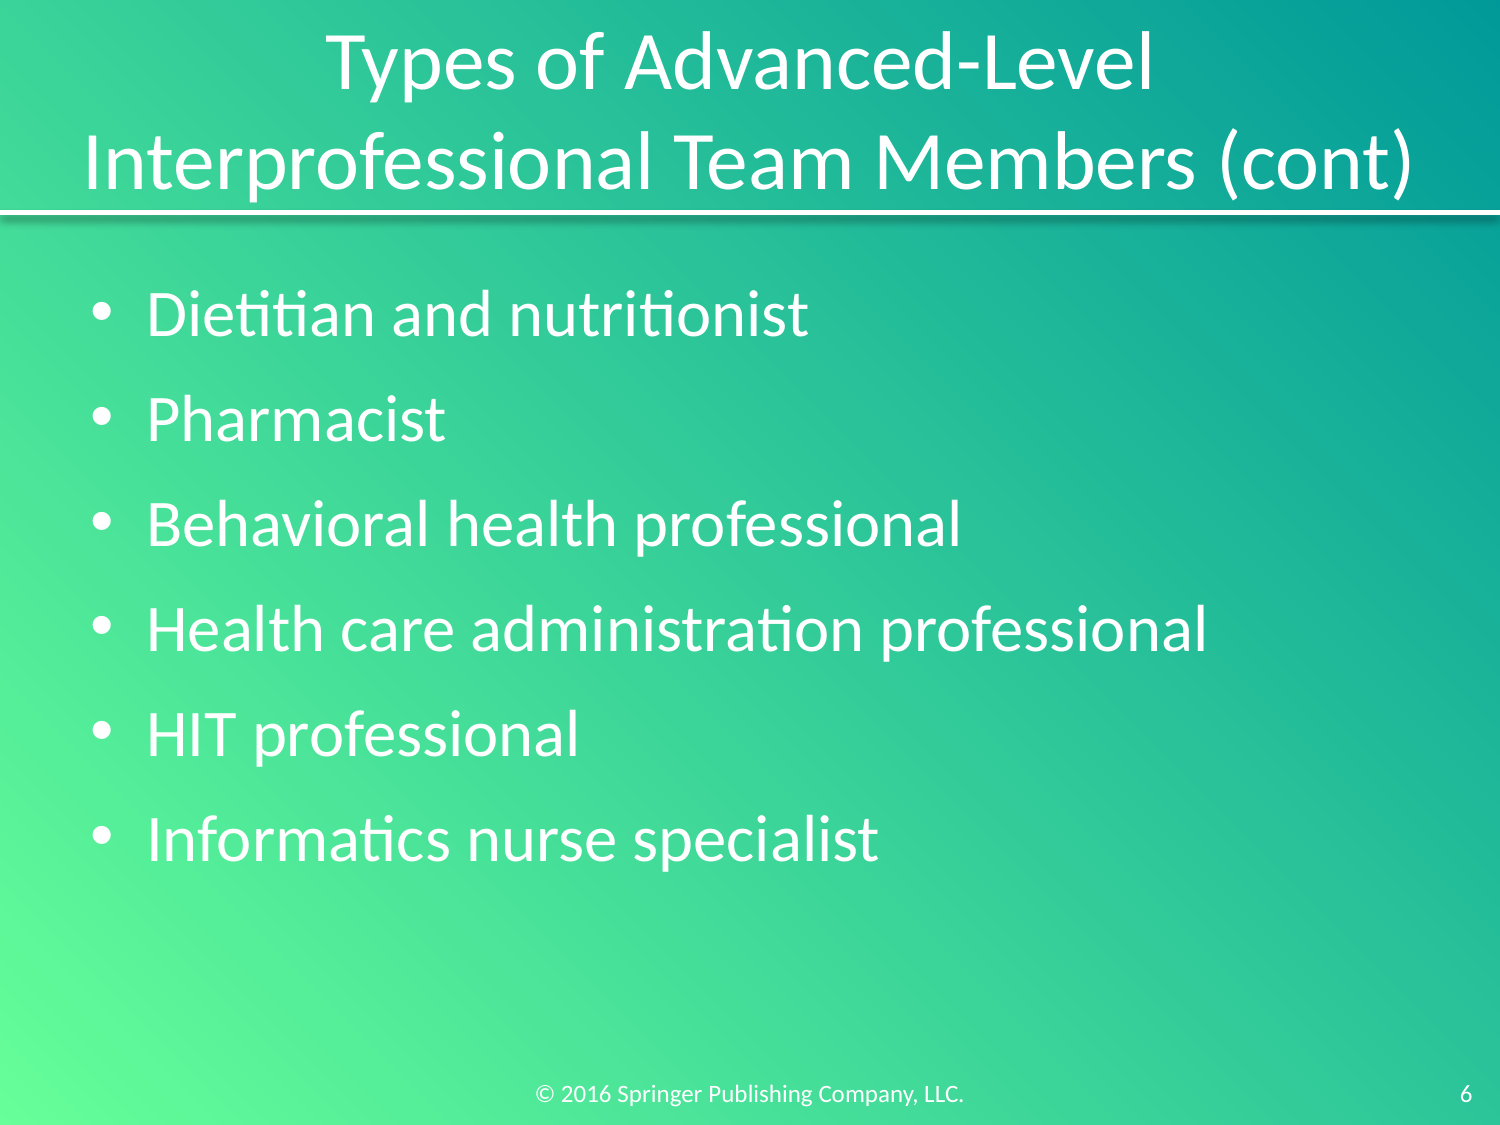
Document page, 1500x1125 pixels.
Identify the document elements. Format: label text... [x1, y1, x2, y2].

list Dietitian and nutritionist Pharmacist Behavioral health professional Health care administration professional HIT professional Informatics nurse specialist [75, 262, 1425, 1050]
title Types of Advanced-Level Interprofessional Team Members (cont) [0, 12, 1500, 200]
slide_number 6 [1137, 1062, 1488, 1123]
